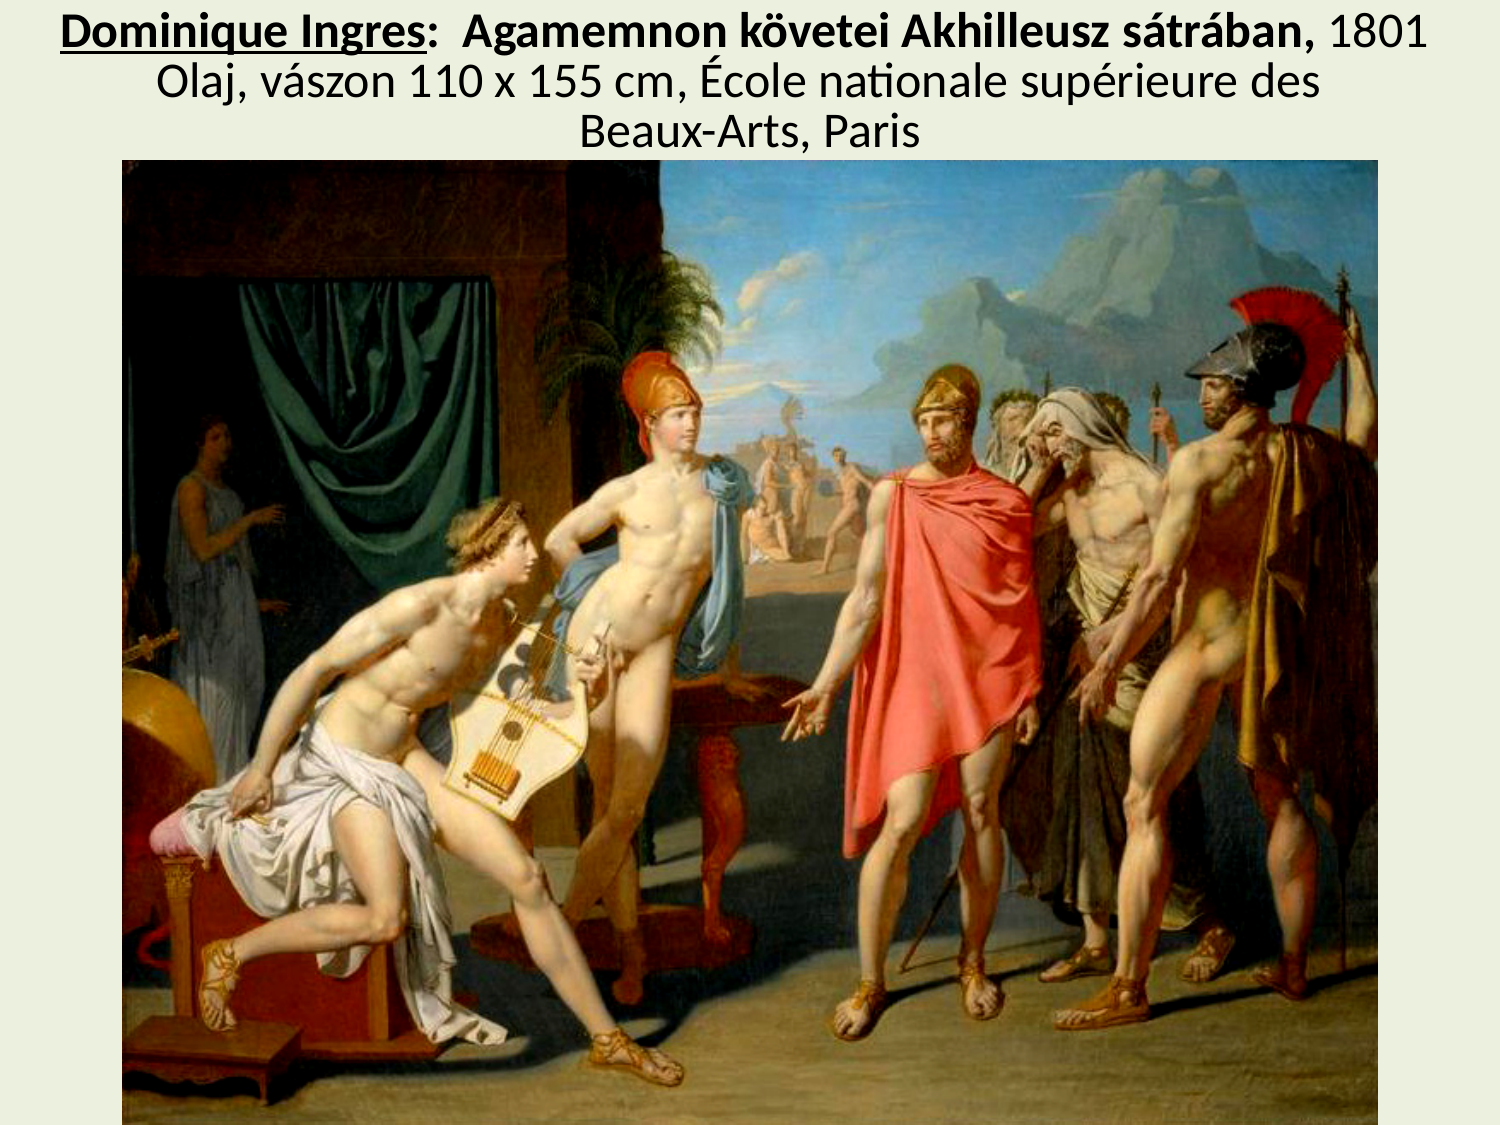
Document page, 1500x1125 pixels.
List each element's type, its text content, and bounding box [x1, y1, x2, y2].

text_box Dominique Ingres: Agamemnon követei Akhilleusz sátrában, 1801 Olaj, vászon 110 x 155 cm, École nationale supérieure des Beaux-Arts, Paris [0, 0, 1500, 165]
picture [122, 160, 1378, 1125]
